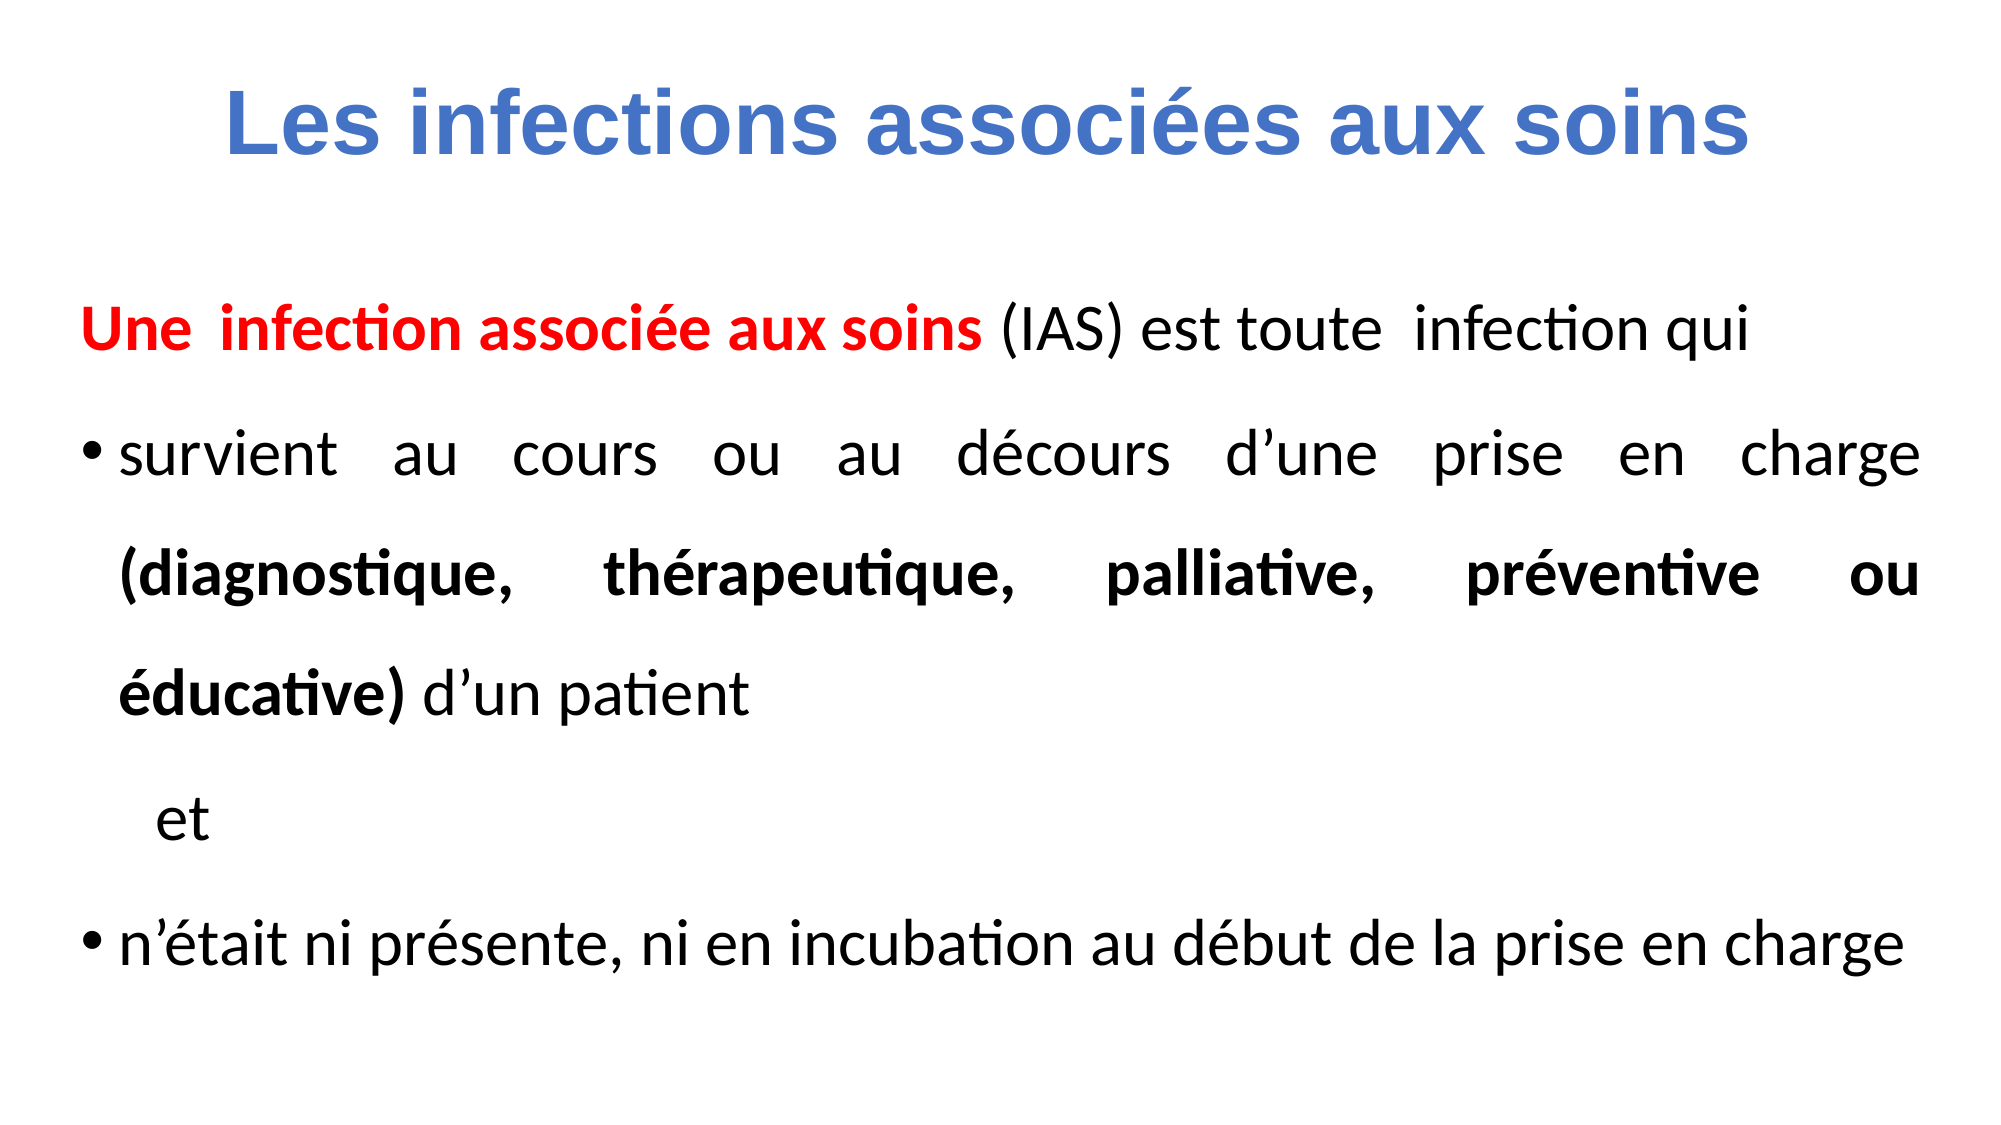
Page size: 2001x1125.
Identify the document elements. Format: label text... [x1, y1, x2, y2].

title Les infections associées aux soins [80, 44, 1924, 206]
list Une infection associée aux soins (IAS) est toute infection qui survient au cours ou au décours d’une prise en charge (diagnostique, thérapeutique, palliative, préventive ou éducative) d’un patient et n’était ni présente, ni en incubation au début de la prise en charge [80, 243, 1924, 1125]
